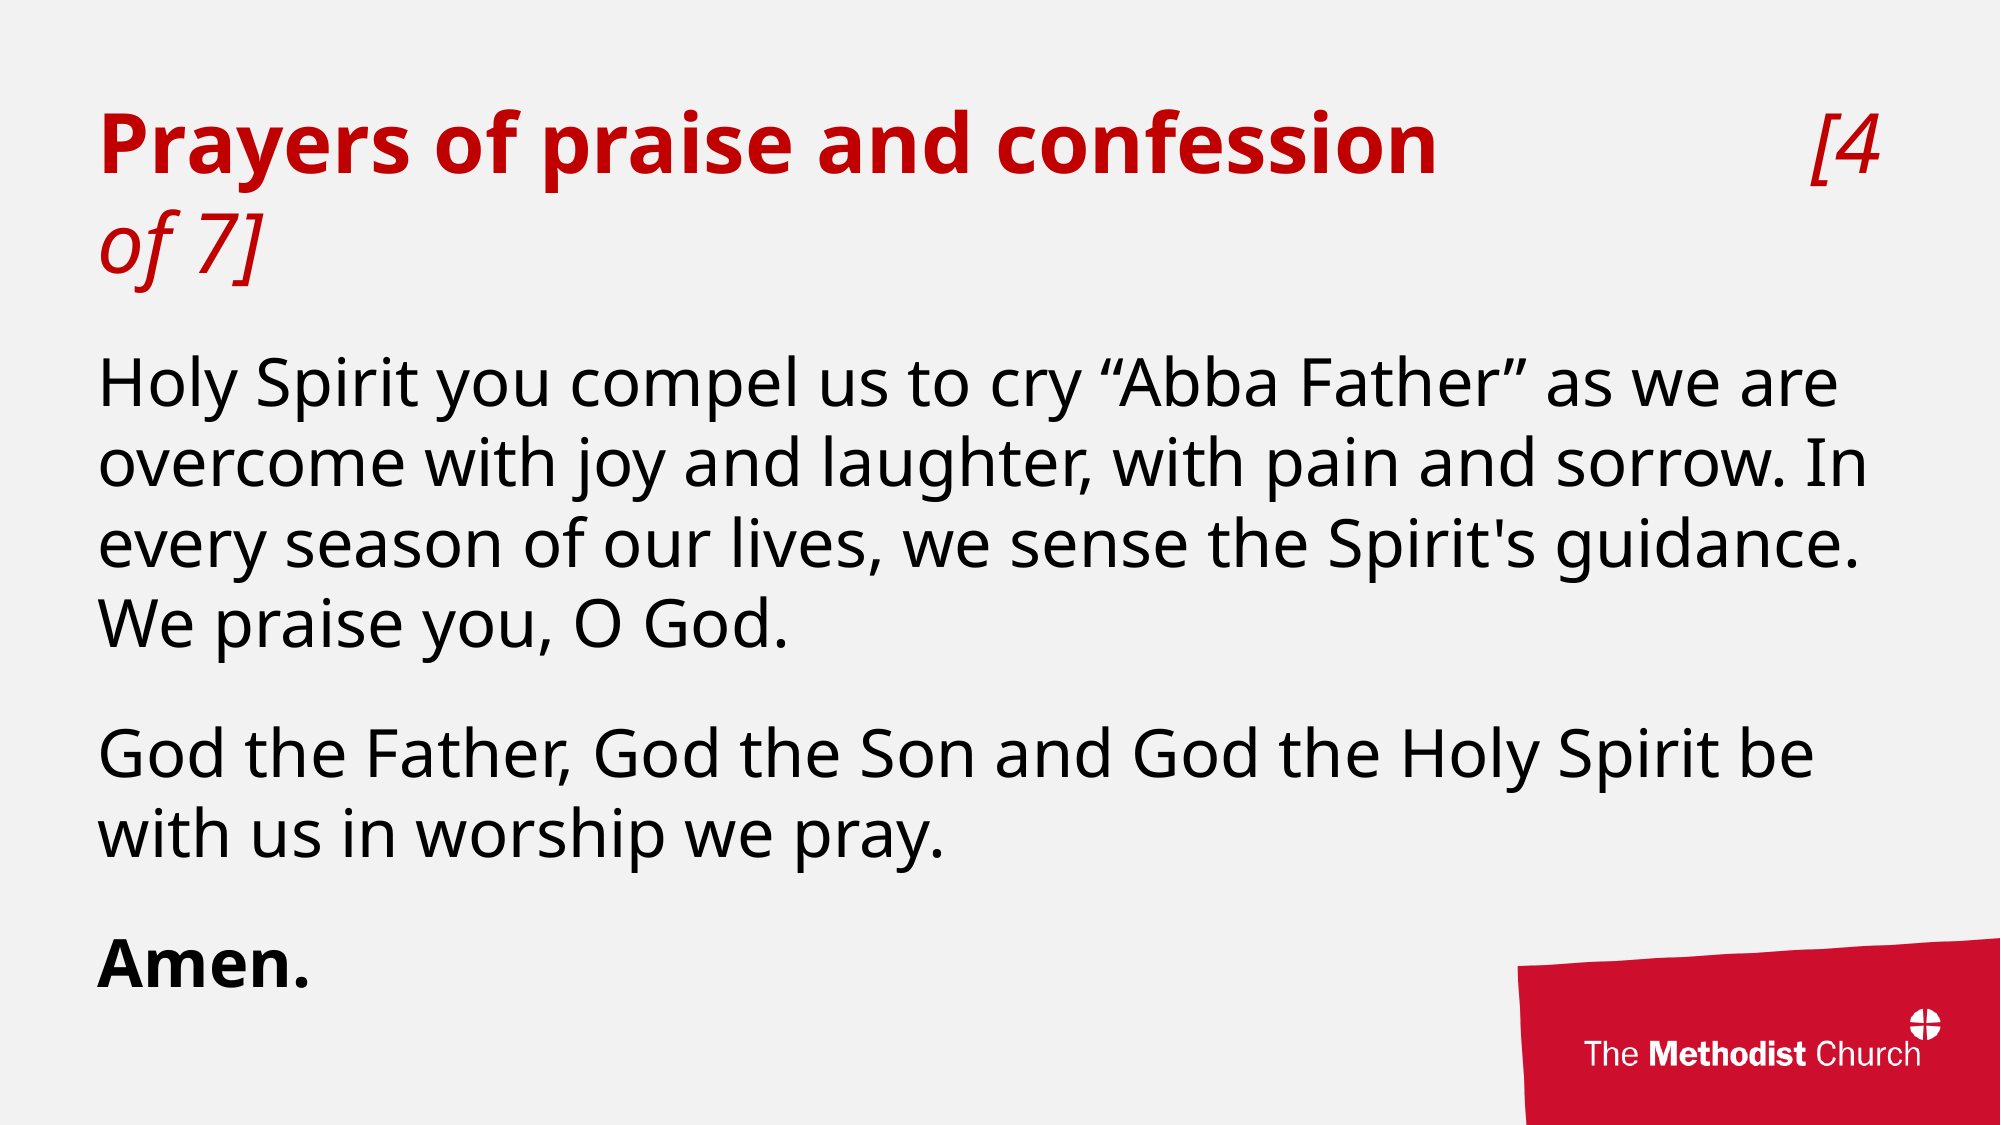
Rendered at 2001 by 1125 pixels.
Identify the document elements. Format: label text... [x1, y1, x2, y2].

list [1517, 938, 2000, 1125]
title Prayers of praise and confession [4 of 7] Holy Spirit you compel us to cry “Abba Father” as we are overcome with joy and laughter, with pain and sorrow. In every season of our lives, we sense the Spirit's guidance. We praise you, O God. God the Father, God the Son and God the Holy Spirit be with us in worship we pray. Amen. [82, 82, 1926, 1034]
